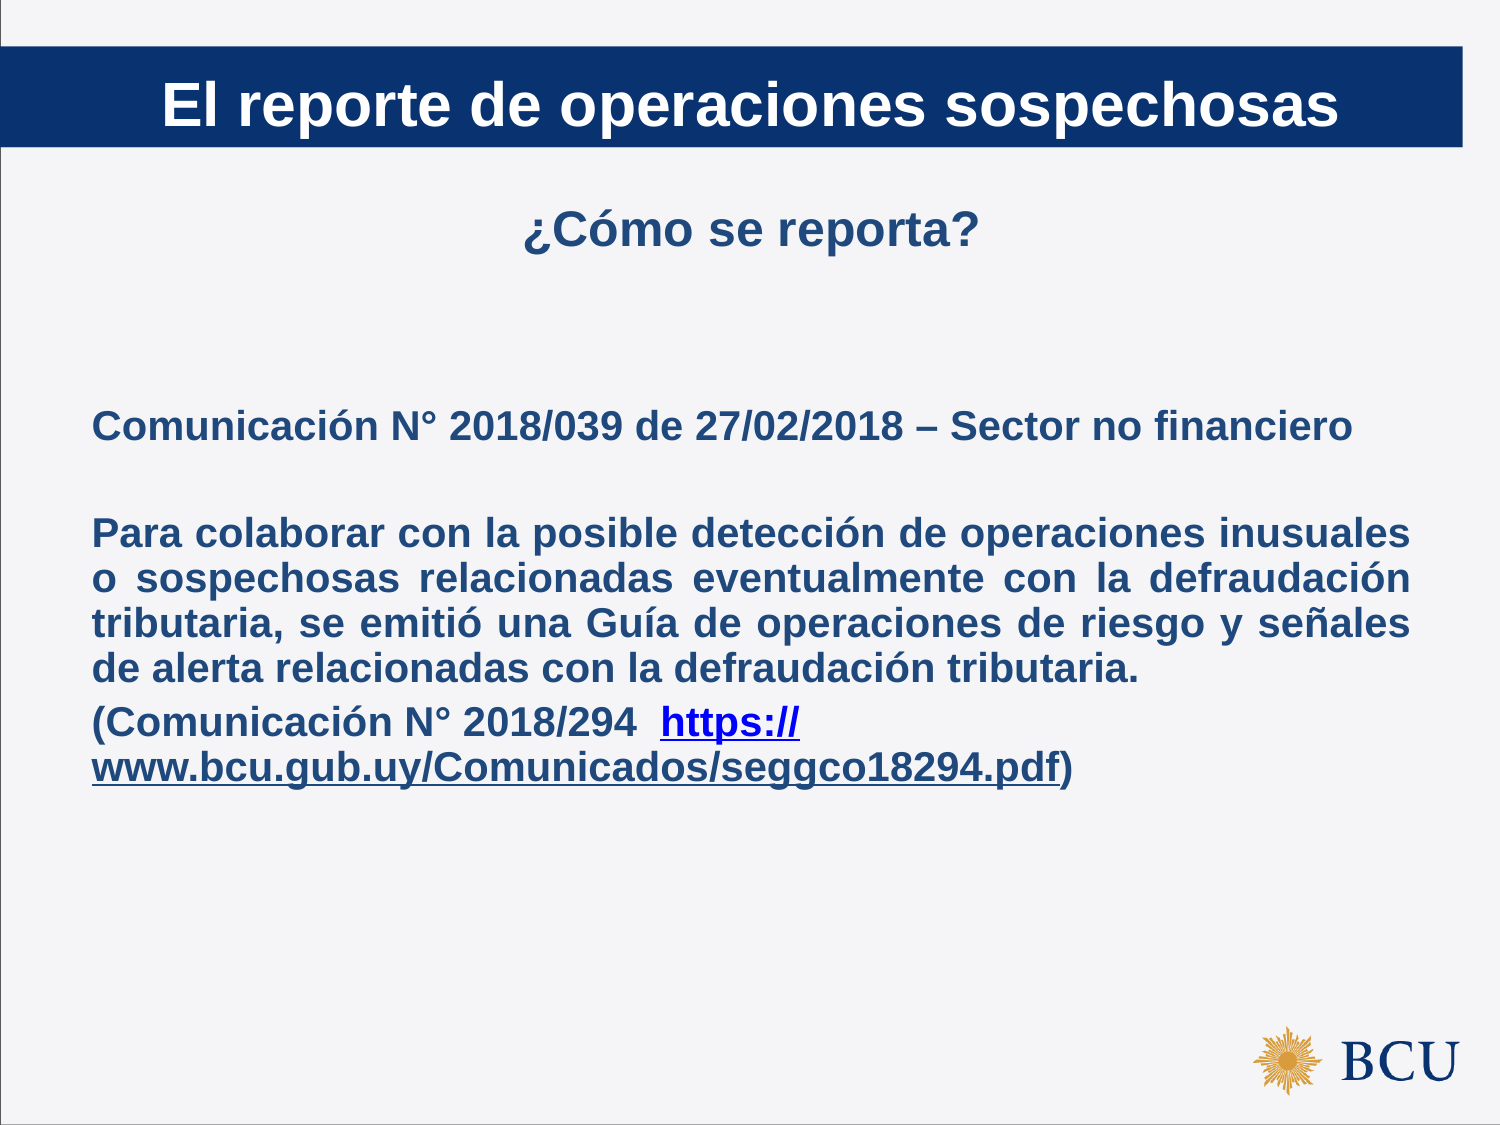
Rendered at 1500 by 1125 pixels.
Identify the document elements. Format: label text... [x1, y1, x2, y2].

picture [0, 0, 1500, 1125]
text_box El reporte de operaciones sospechosas [76, 54, 1427, 149]
list ¿Cómo se reporta? Comunicación N° 2018/039 de 27/02/2018 – Sector no financiero Para colaborar con la posible detección de operaciones inusuales o sospechosas relacionadas eventualmente con la defraudación tributaria, se emitió una Guía de operaciones de riesgo y señales de alerta relacionadas con la defraudación tributaria. (Comunicación N° 2018/294 https://www.bcu.gub.uy/Comunicados/seggco18294.pdf) [76, 196, 1427, 965]
